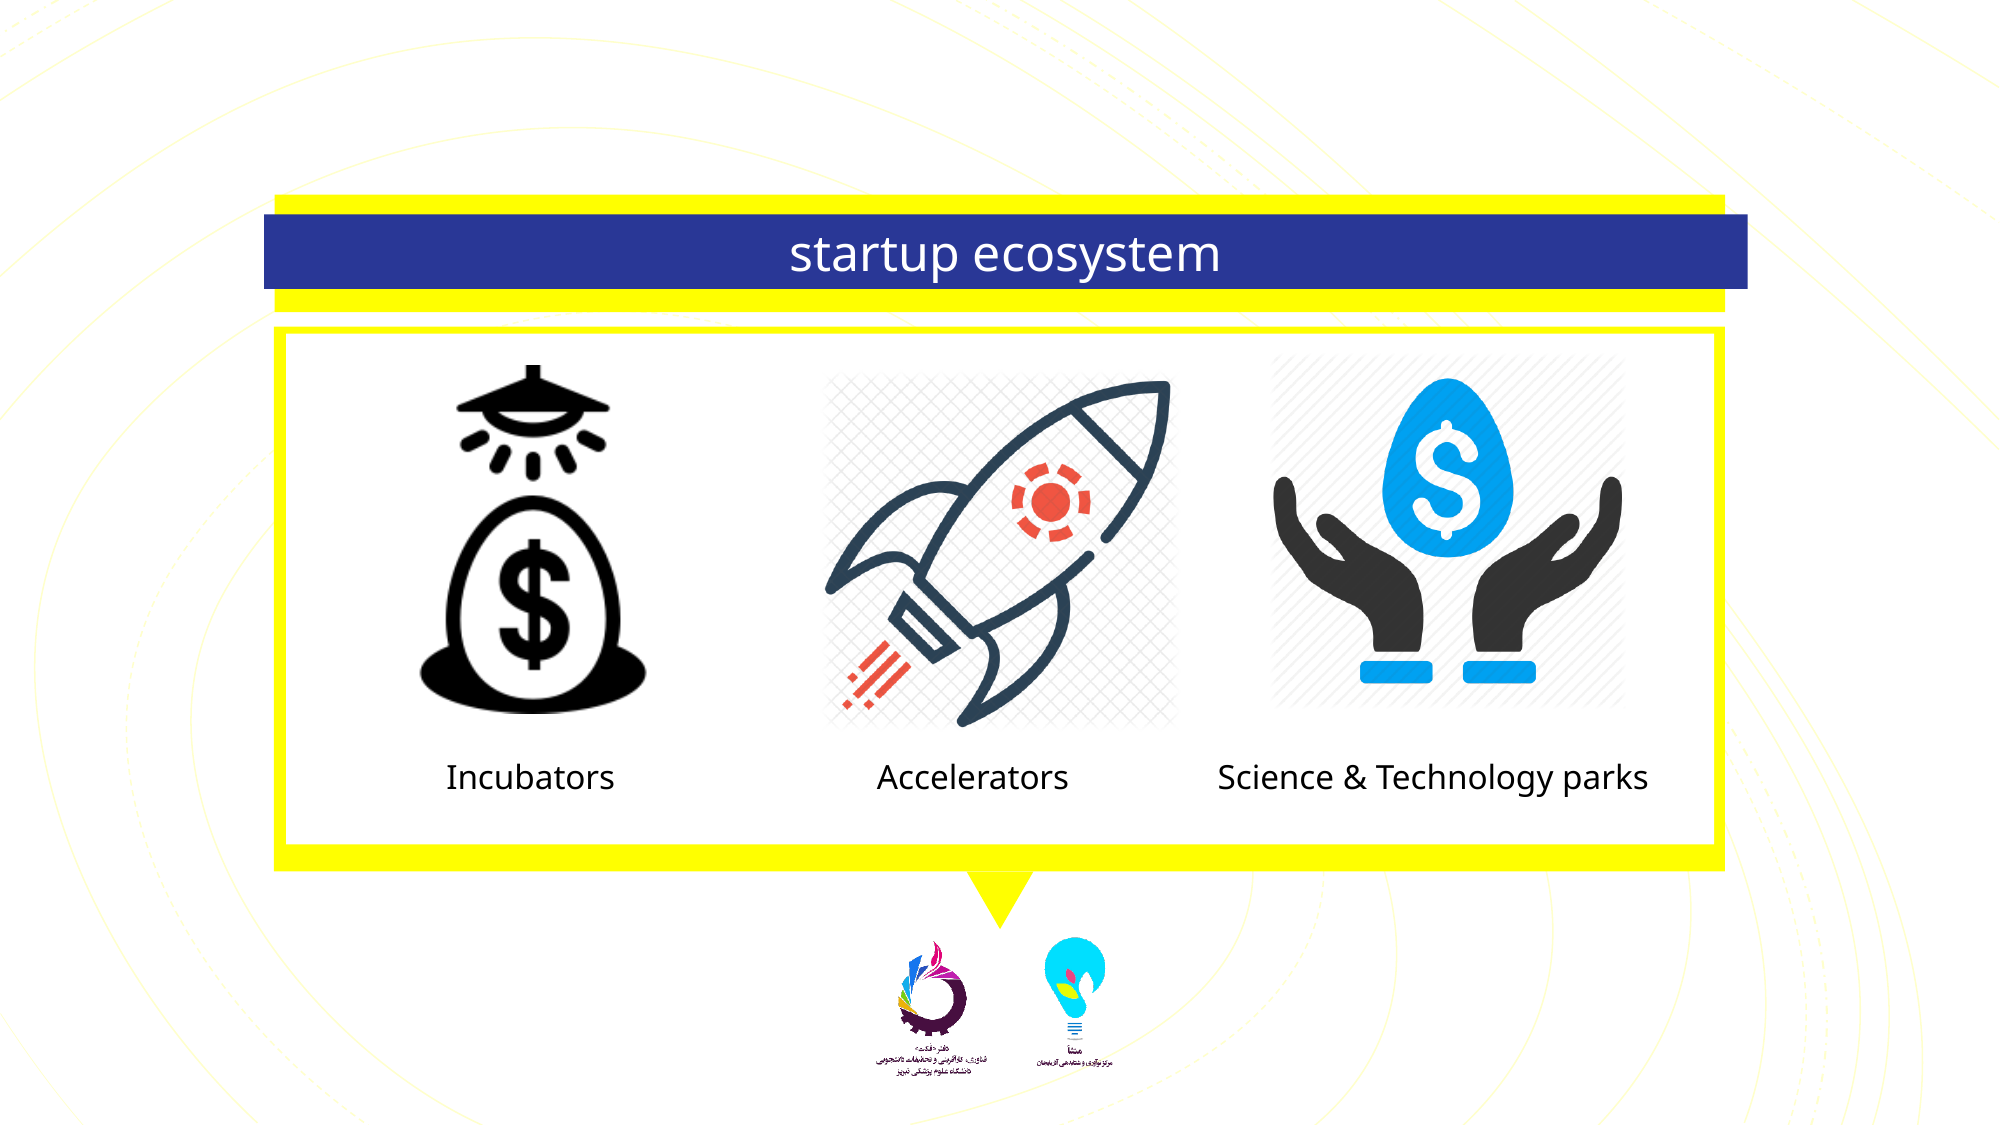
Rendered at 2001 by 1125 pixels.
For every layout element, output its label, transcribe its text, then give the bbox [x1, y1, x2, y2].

title [286, 333, 1715, 845]
text_box Incubators Accelerators Science & Technology parks [431, 748, 1715, 804]
picture [359, 365, 708, 715]
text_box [857, 931, 1118, 1107]
picture [1268, 352, 1626, 710]
picture [818, 369, 1182, 732]
text_box startup ecosystem [264, 214, 1748, 289]
